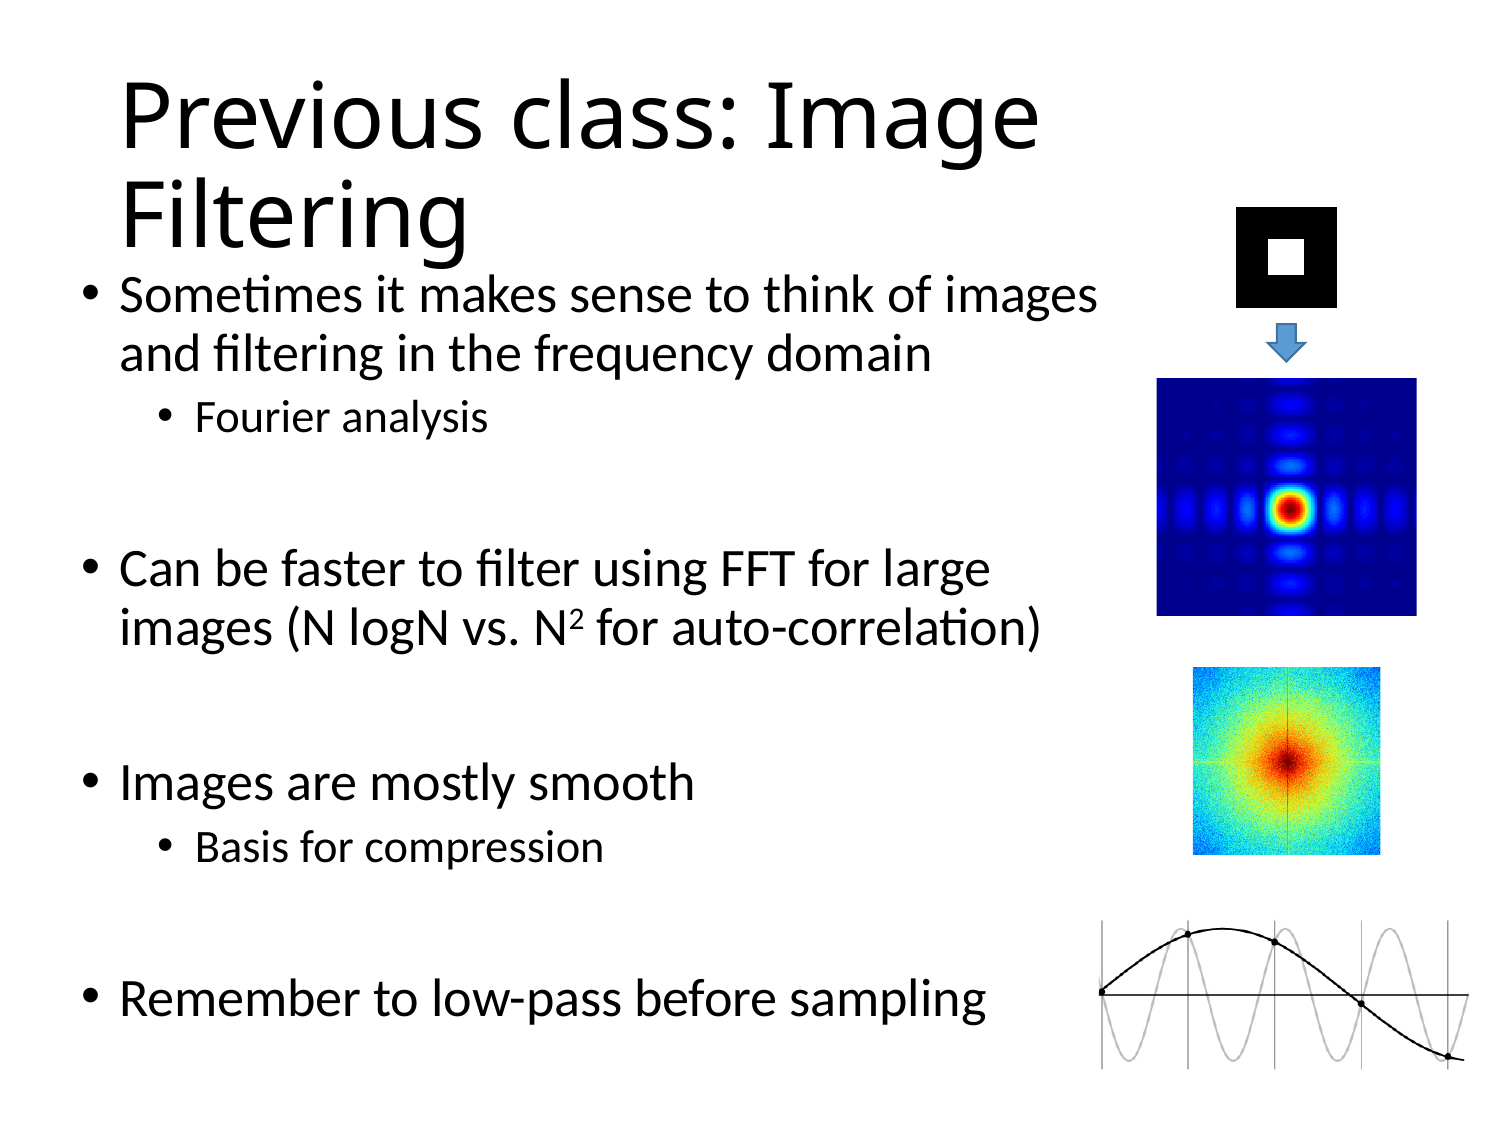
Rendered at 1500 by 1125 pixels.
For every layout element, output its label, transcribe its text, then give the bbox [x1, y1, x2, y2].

picture [1369, 850, 1378, 855]
title Previous class: Image Filtering [103, 59, 1397, 278]
picture [1373, 667, 1381, 674]
picture [1221, 686, 1228, 695]
picture [1192, 667, 1381, 855]
text_box [1265, 323, 1308, 364]
picture [1240, 667, 1250, 673]
picture [1375, 712, 1381, 724]
picture [1098, 914, 1474, 1075]
picture [1156, 378, 1417, 616]
picture [1236, 207, 1337, 308]
picture [1367, 671, 1374, 678]
picture [1192, 667, 1201, 678]
list Sometimes it makes sense to think of images and filtering in the frequency domain Fourier analysis Can be faster to filter using FFT for large images (N logN vs. N2 for auto-correlation) Images are mostly smooth Basis for compression Remember to low-pass before sampling [66, 258, 1119, 1102]
